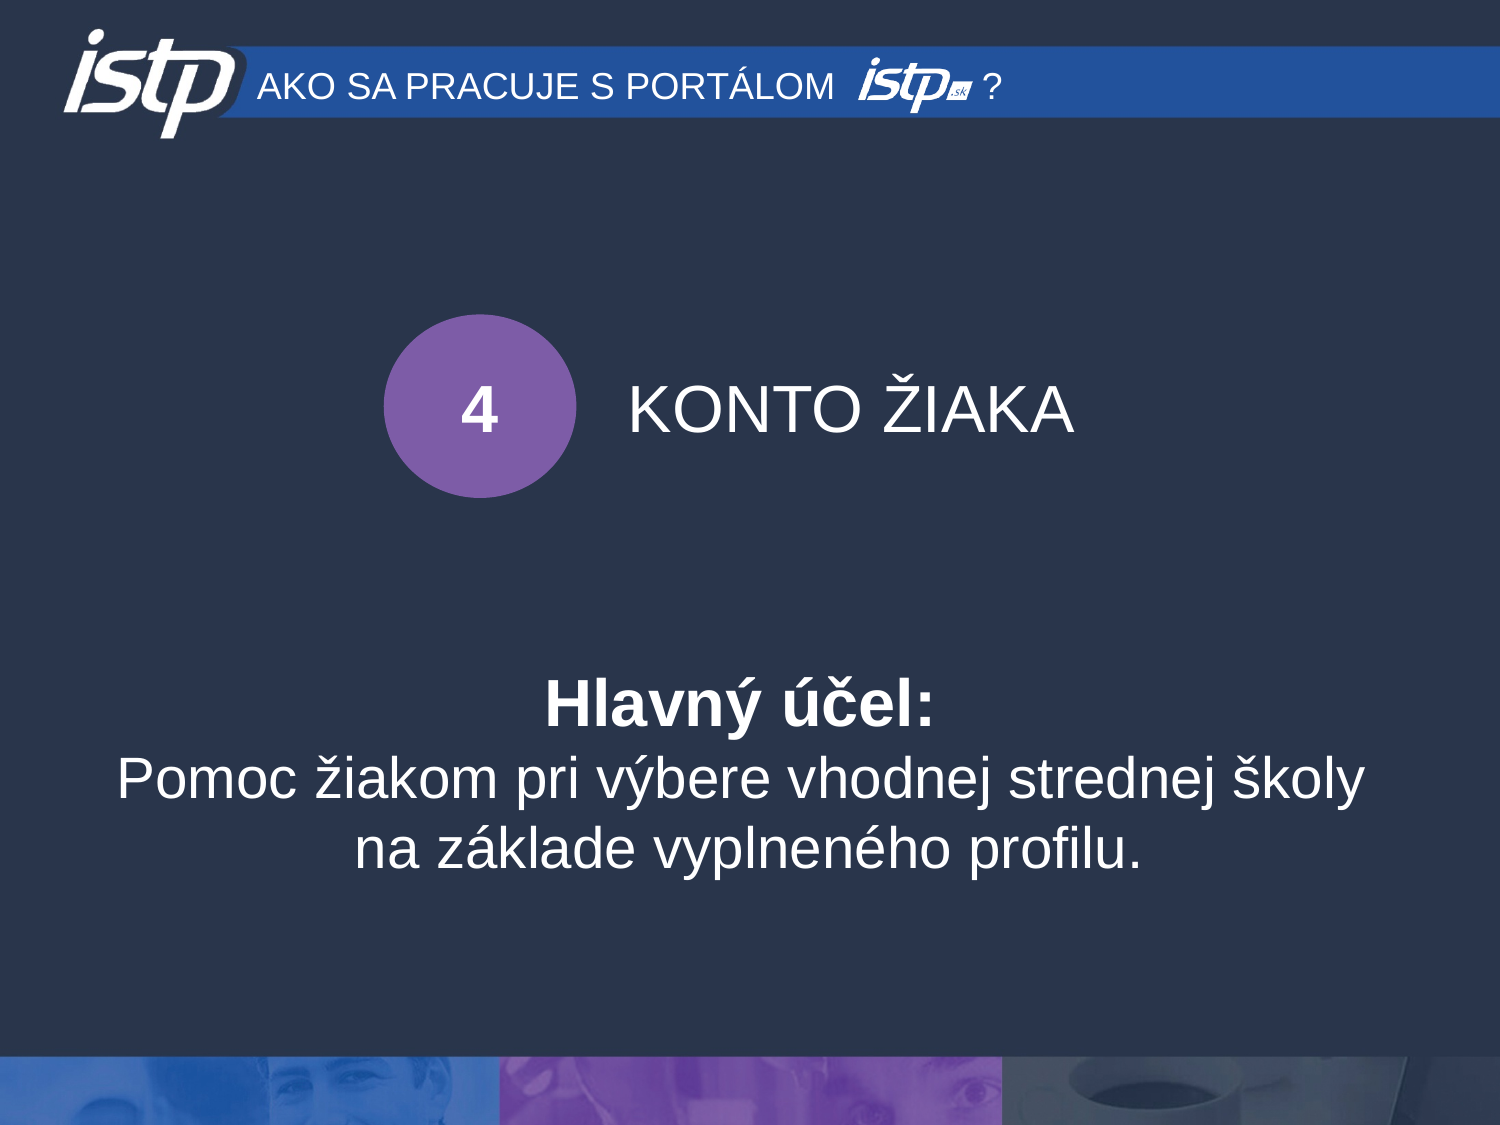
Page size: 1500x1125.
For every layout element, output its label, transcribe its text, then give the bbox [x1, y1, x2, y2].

picture [0, 0, 1500, 652]
text_box Hlavný účel: Pomoc žiakom pri výbere vhodnej strednej školy na základe vyplneného profilu. [0, 652, 1500, 888]
text_box KONTO ŽIAKA [612, 358, 1500, 453]
text_box AKO SA PRACUJE S PORTÁLOM ? [242, 54, 850, 115]
text_box [383, 314, 577, 498]
text_box AKO SA PRACUJE S PORTÁLOM ? [978, 54, 1069, 115]
text_box 4 [402, 358, 558, 453]
picture [0, 888, 1500, 1125]
